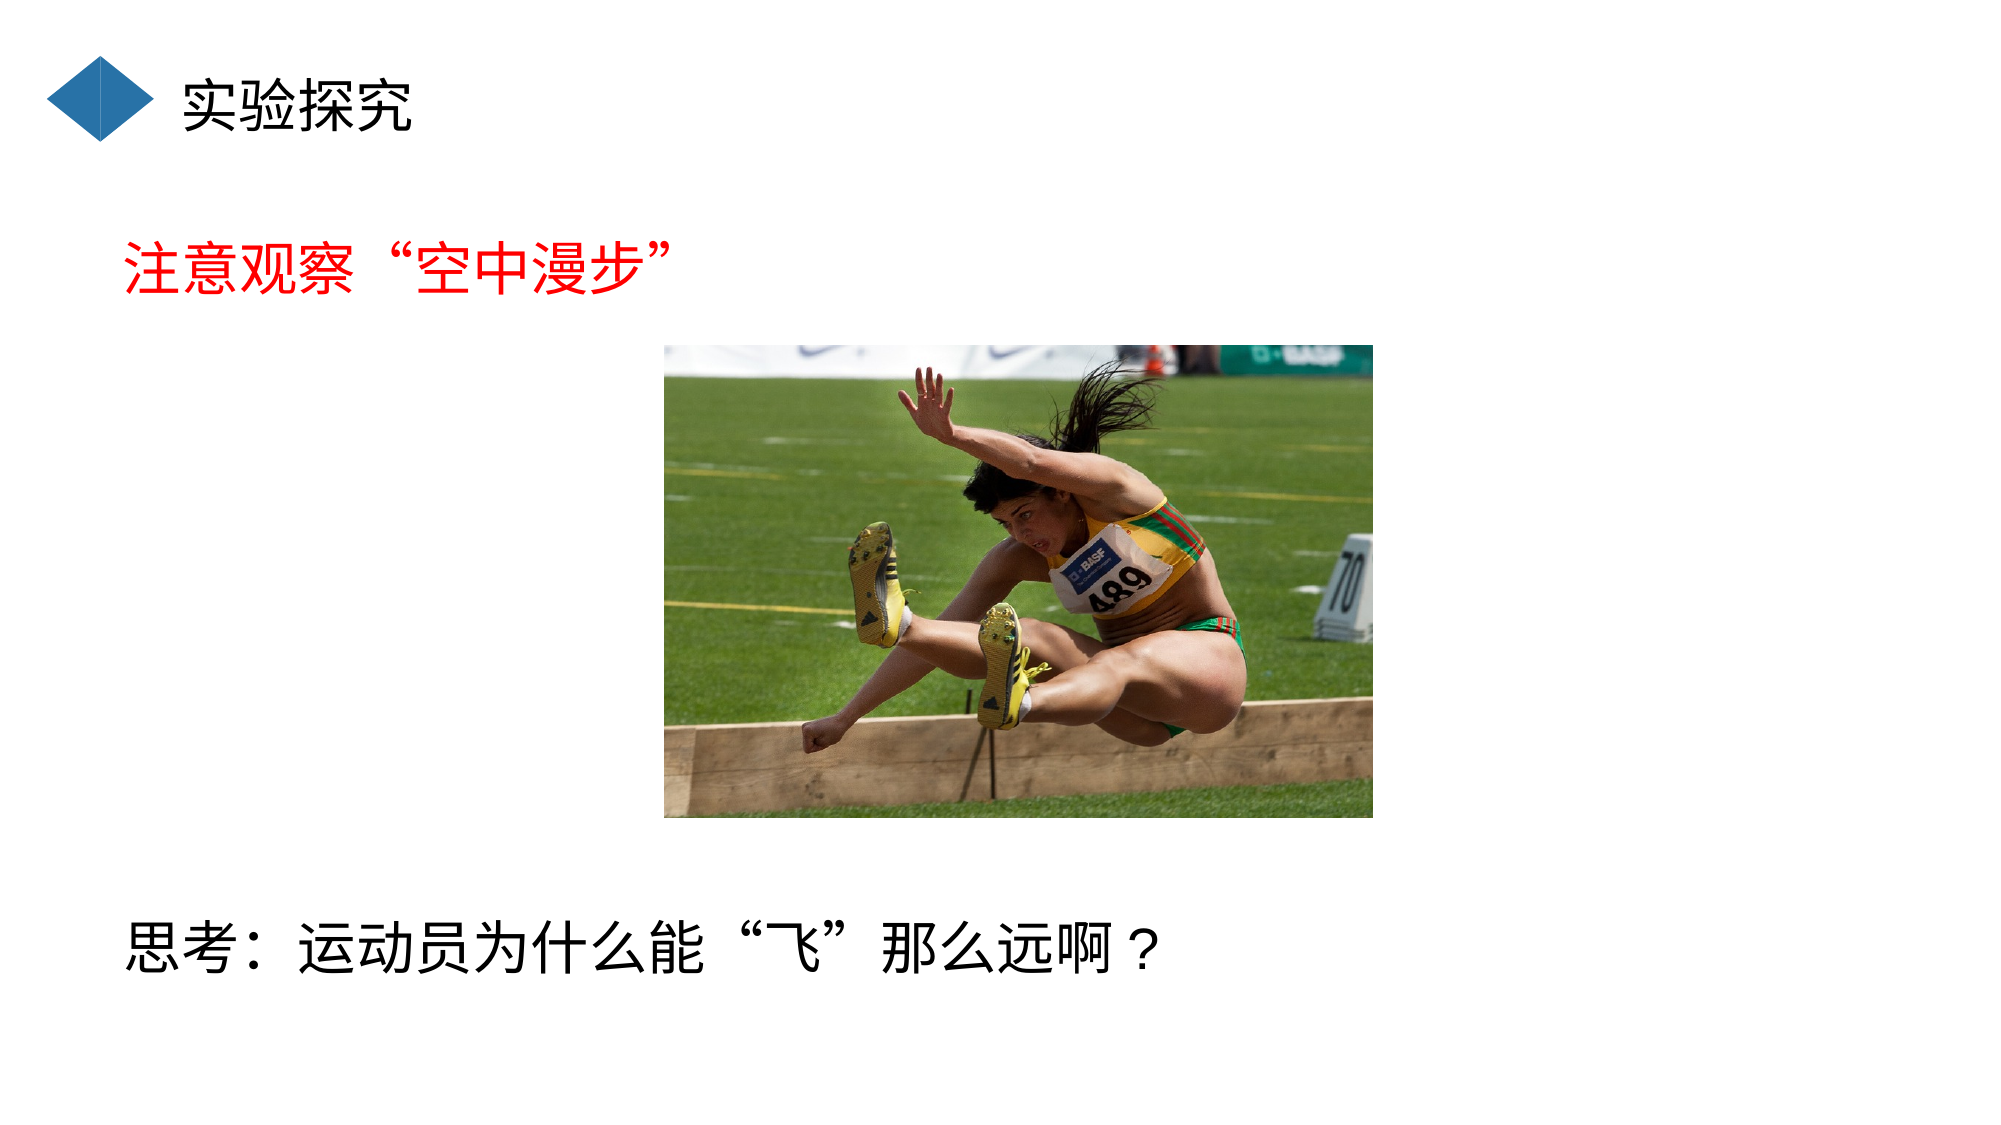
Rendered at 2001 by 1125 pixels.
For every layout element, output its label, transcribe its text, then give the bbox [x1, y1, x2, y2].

text_box 实验探究 [165, 62, 429, 147]
text_box 思考：运动员为什么能“飞”那么远啊? [108, 903, 1853, 989]
text_box 注意观察“空中漫步” [108, 224, 1222, 310]
picture [664, 345, 1373, 818]
